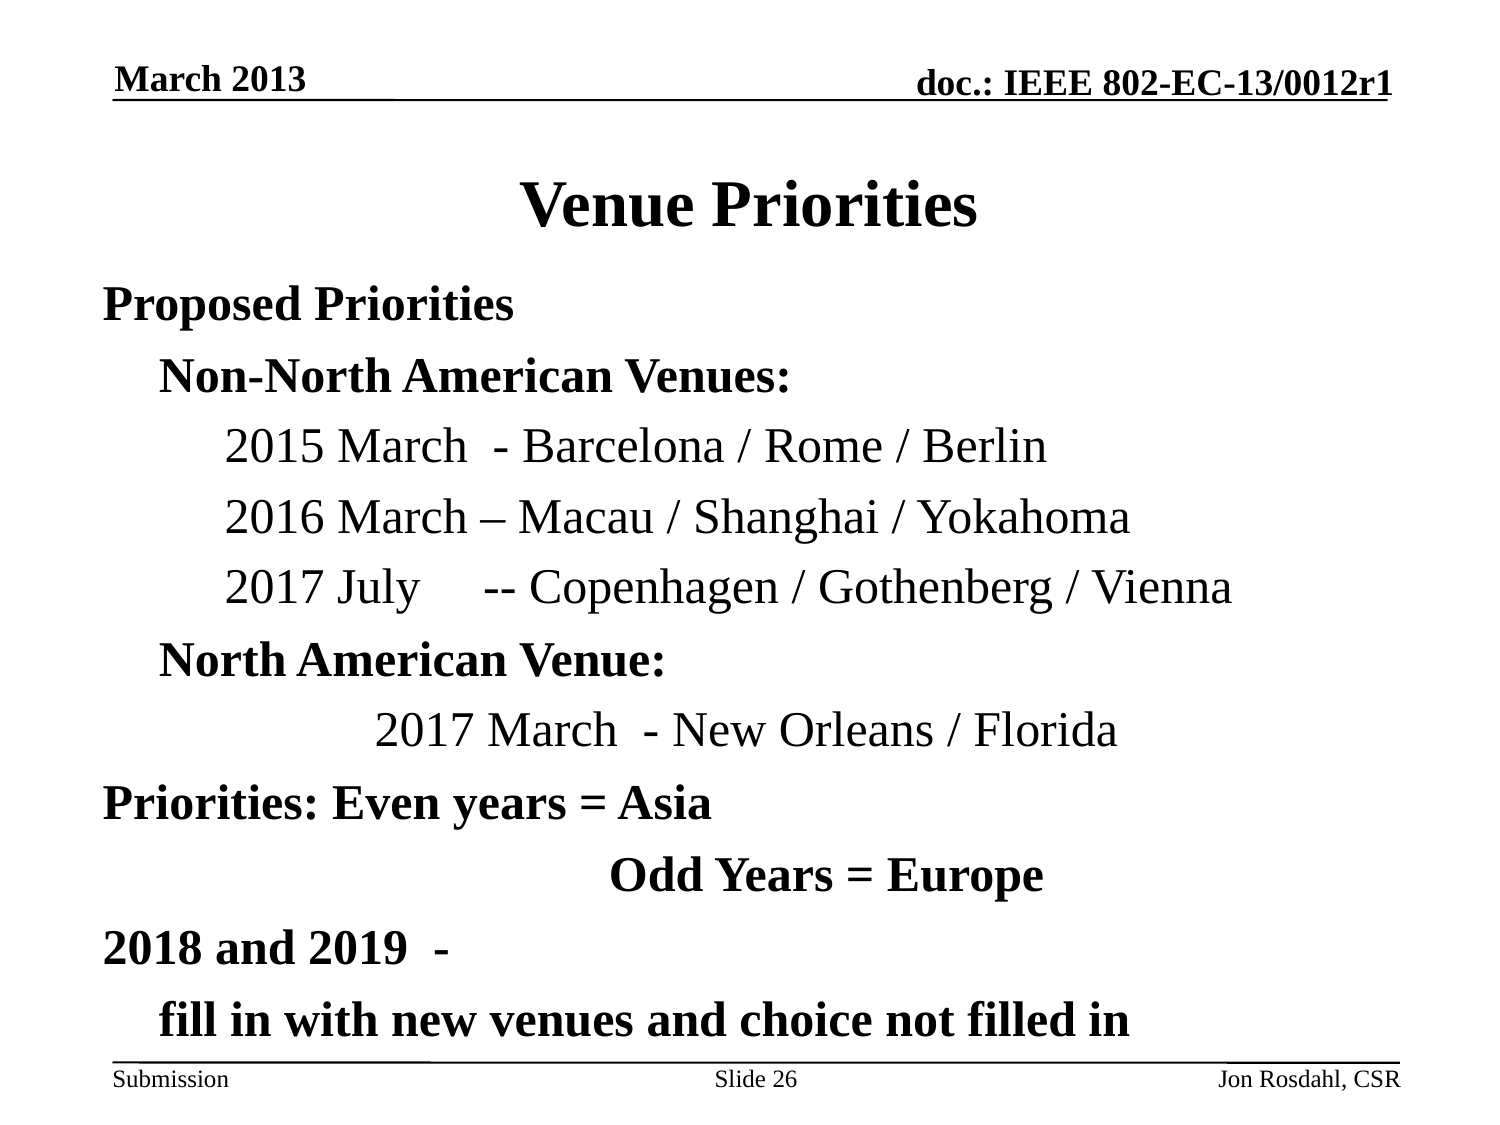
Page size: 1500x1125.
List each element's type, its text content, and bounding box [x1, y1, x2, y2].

title Venue Priorities [112, 112, 1388, 288]
slide_number Slide 26 [712, 1061, 800, 1123]
footer Jon Rosdahl, CSR [878, 1061, 1402, 1093]
list Proposed Priorities Non-North American Venues: 2015 March - Barcelona / Rome / Berlin 2016 March – Macau / Shanghai / Yokahoma 2017 July -- Copenhagen / Gothenberg / Vienna North American Venue: 2017 March - New Orleans / Florida Priorities: Even years = Asia Odd Years = Europe 2018 and 2019 - fill in with new venues and choice not filled in [87, 262, 1363, 1051]
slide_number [114, 54, 423, 100]
